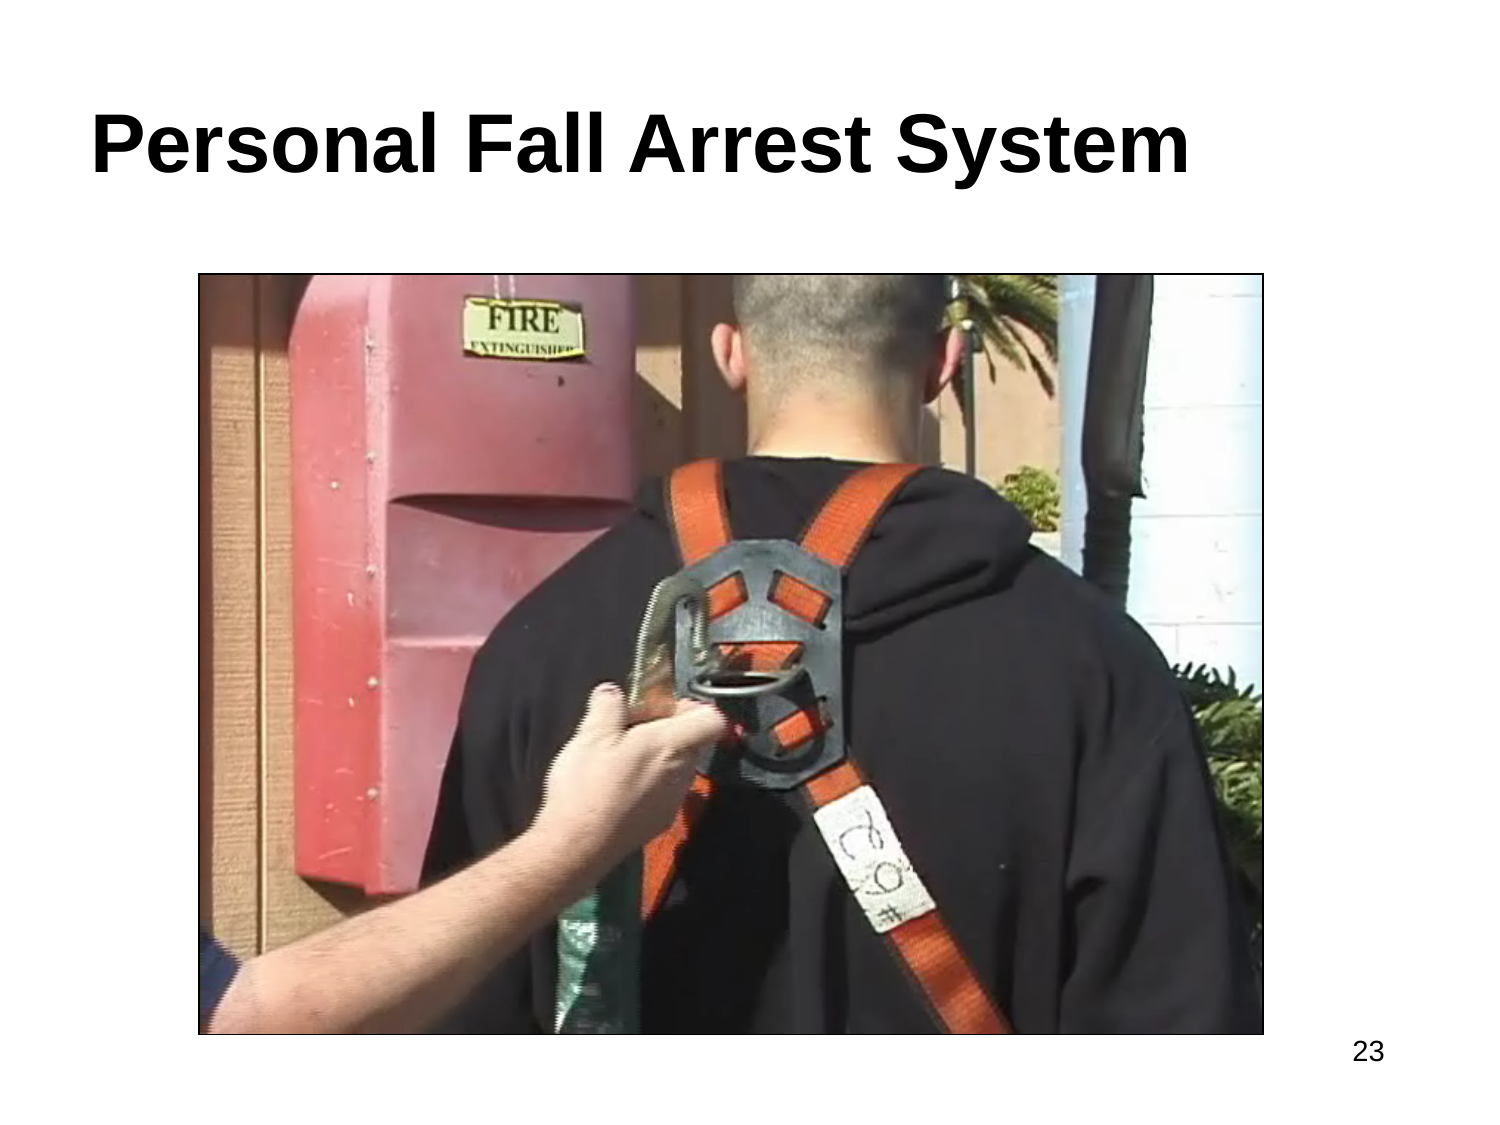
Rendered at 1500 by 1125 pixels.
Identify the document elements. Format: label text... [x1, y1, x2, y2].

picture [199, 274, 1263, 1035]
slide_number 23 [1074, 1024, 1401, 1103]
title Personal Fall Arrest System [75, 45, 1425, 233]
